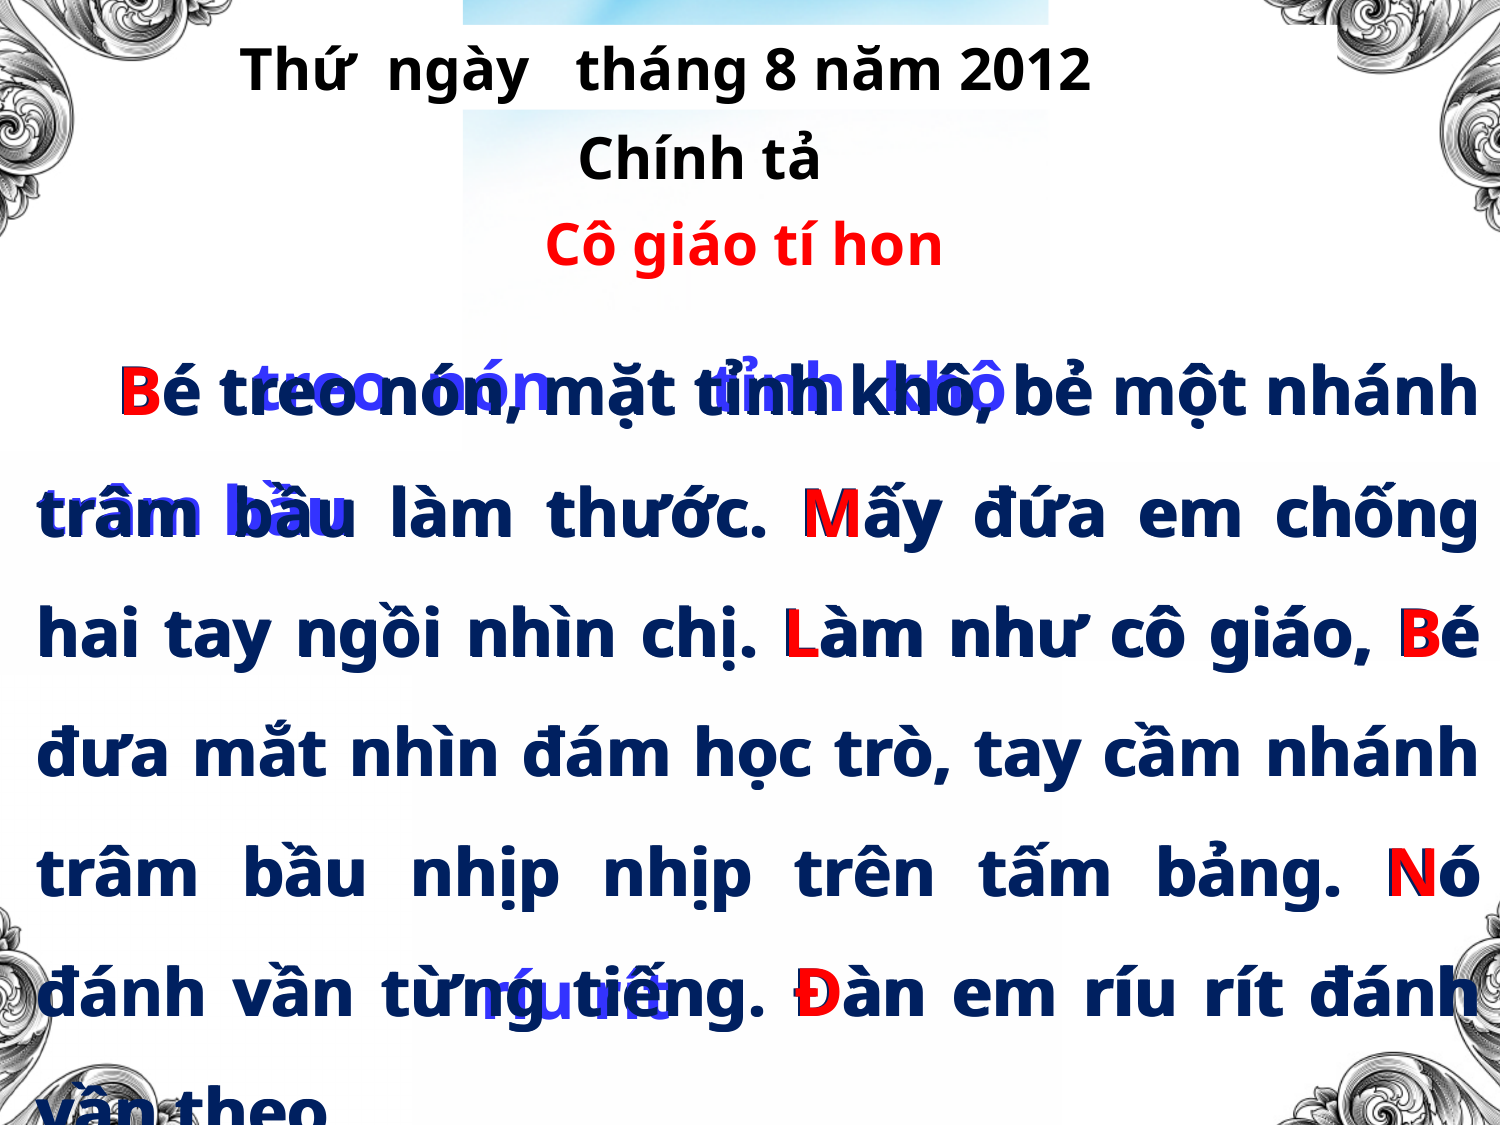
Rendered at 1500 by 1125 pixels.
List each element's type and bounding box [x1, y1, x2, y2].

text_box [0, 0, 1500, 1125]
